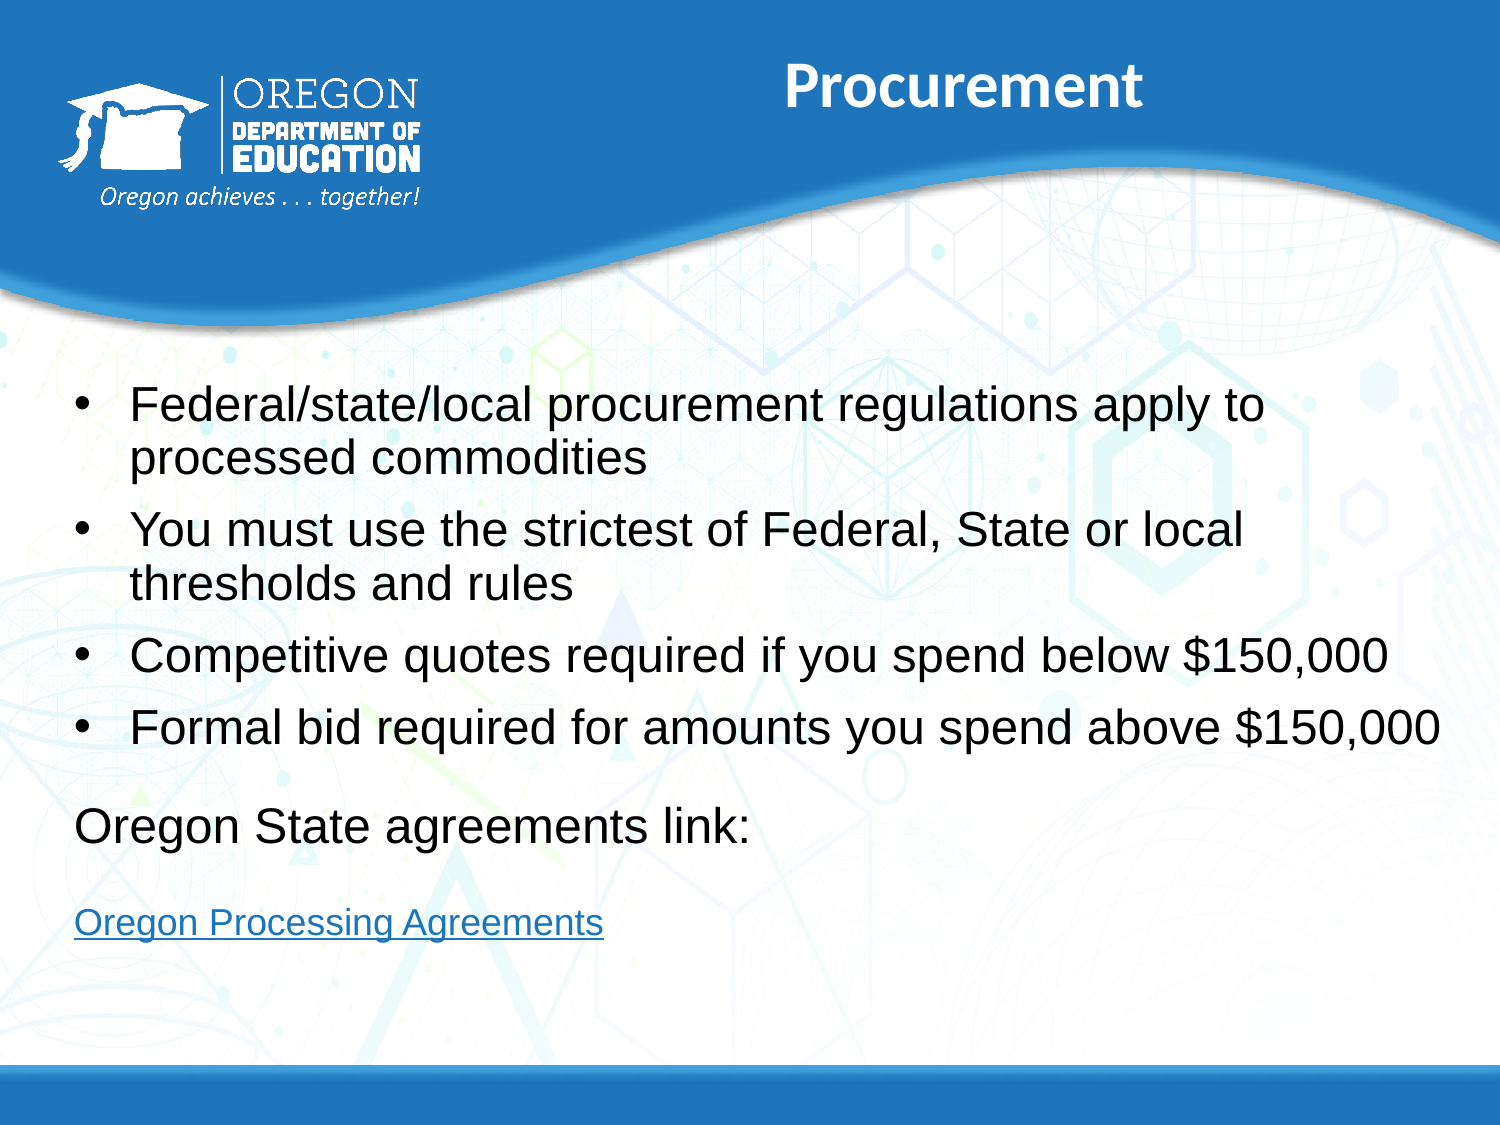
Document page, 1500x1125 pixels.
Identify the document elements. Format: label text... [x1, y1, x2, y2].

title Procurement [439, 15, 1490, 156]
subtitle Federal/state/local procurement regulations apply to processed commodities You must use the strictest of Federal, State or local thresholds and rules Competitive quotes required if you spend below $150,000 Formal bid required for amounts you spend above $150,000 [58, 371, 1495, 771]
picture [0, 0, 1500, 1125]
text_box Oregon State agreements link: Oregon Processing Agreements [58, 785, 1404, 996]
